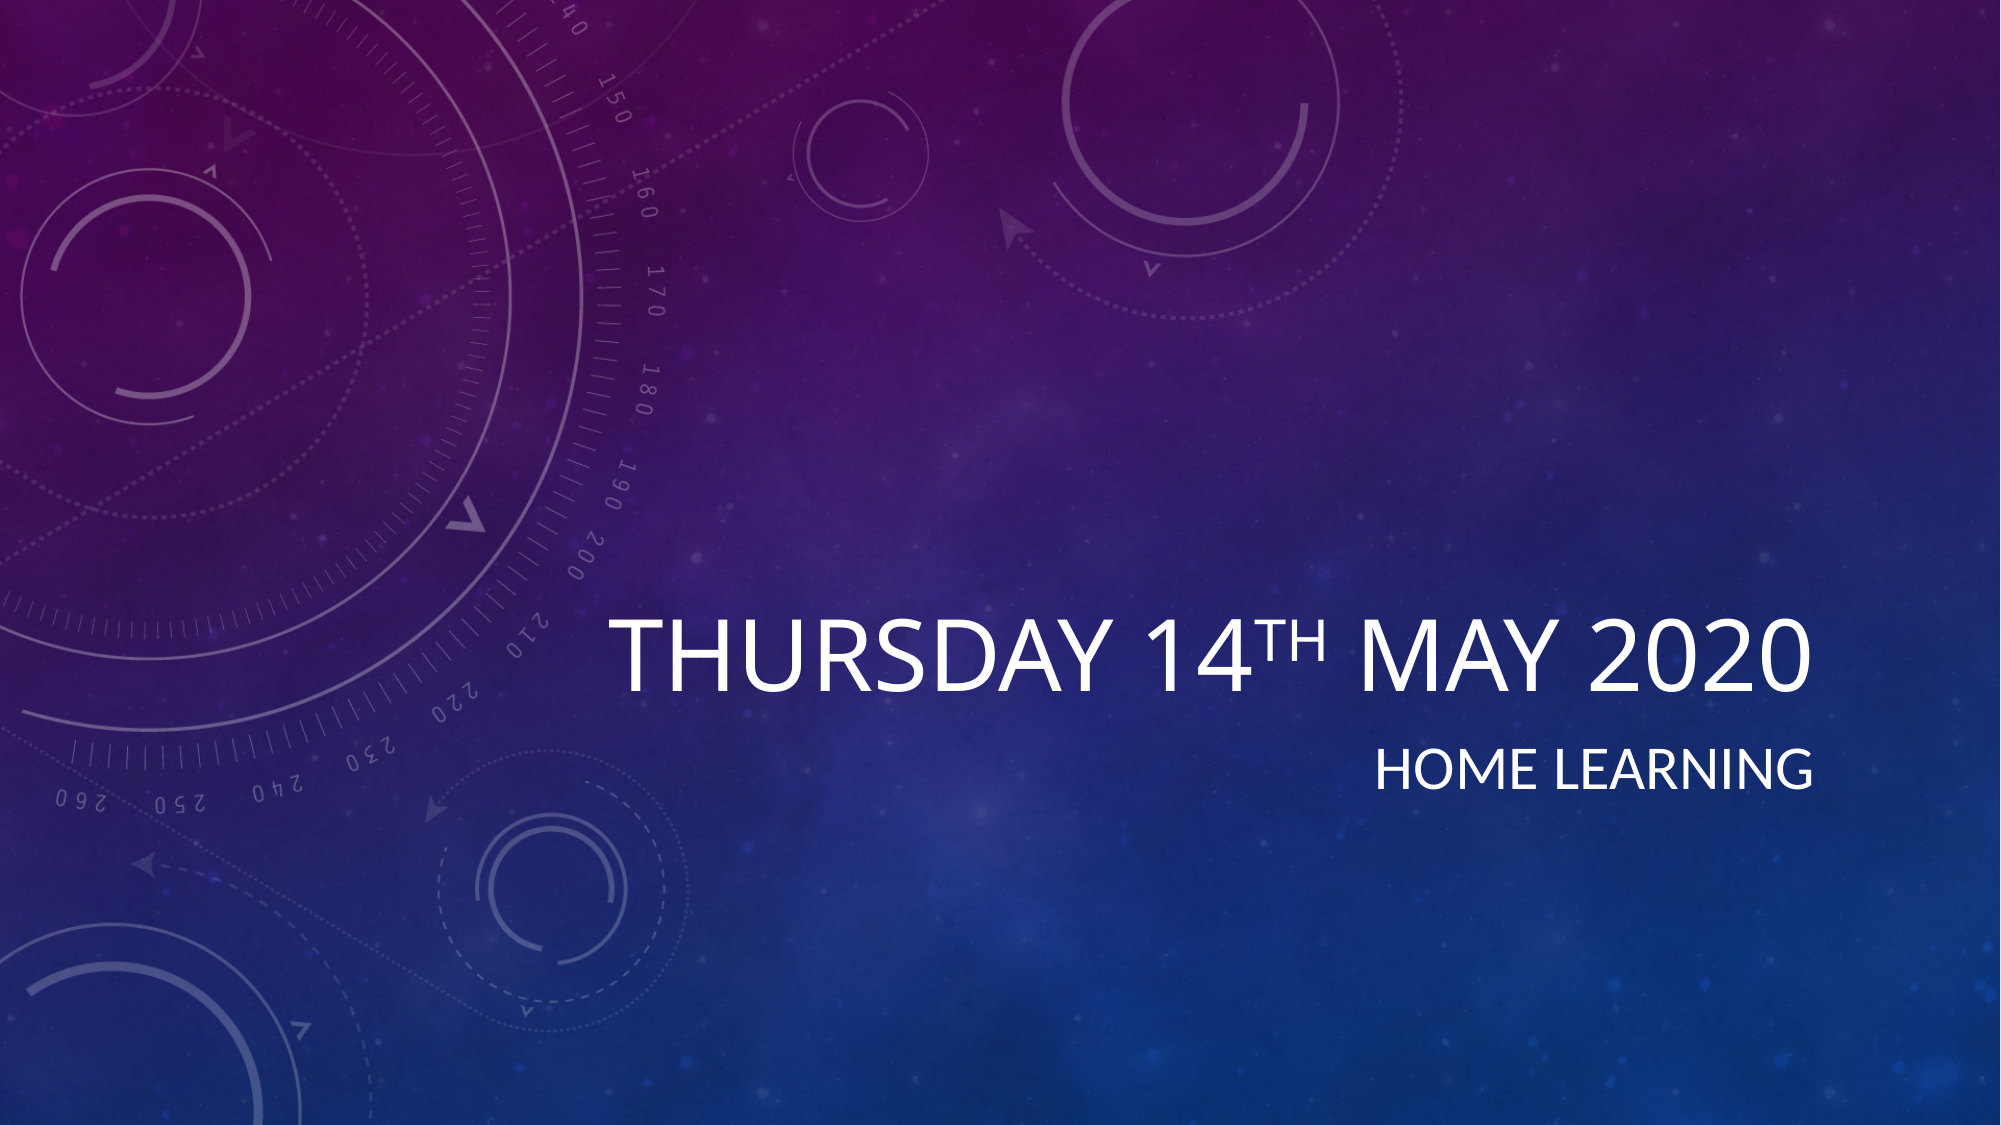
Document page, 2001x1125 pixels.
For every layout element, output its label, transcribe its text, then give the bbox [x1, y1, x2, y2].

picture [0, 0, 2001, 1125]
subtitle Home learning [541, 719, 1831, 950]
title Thursday 14th MAY 2020 [541, 322, 1831, 719]
